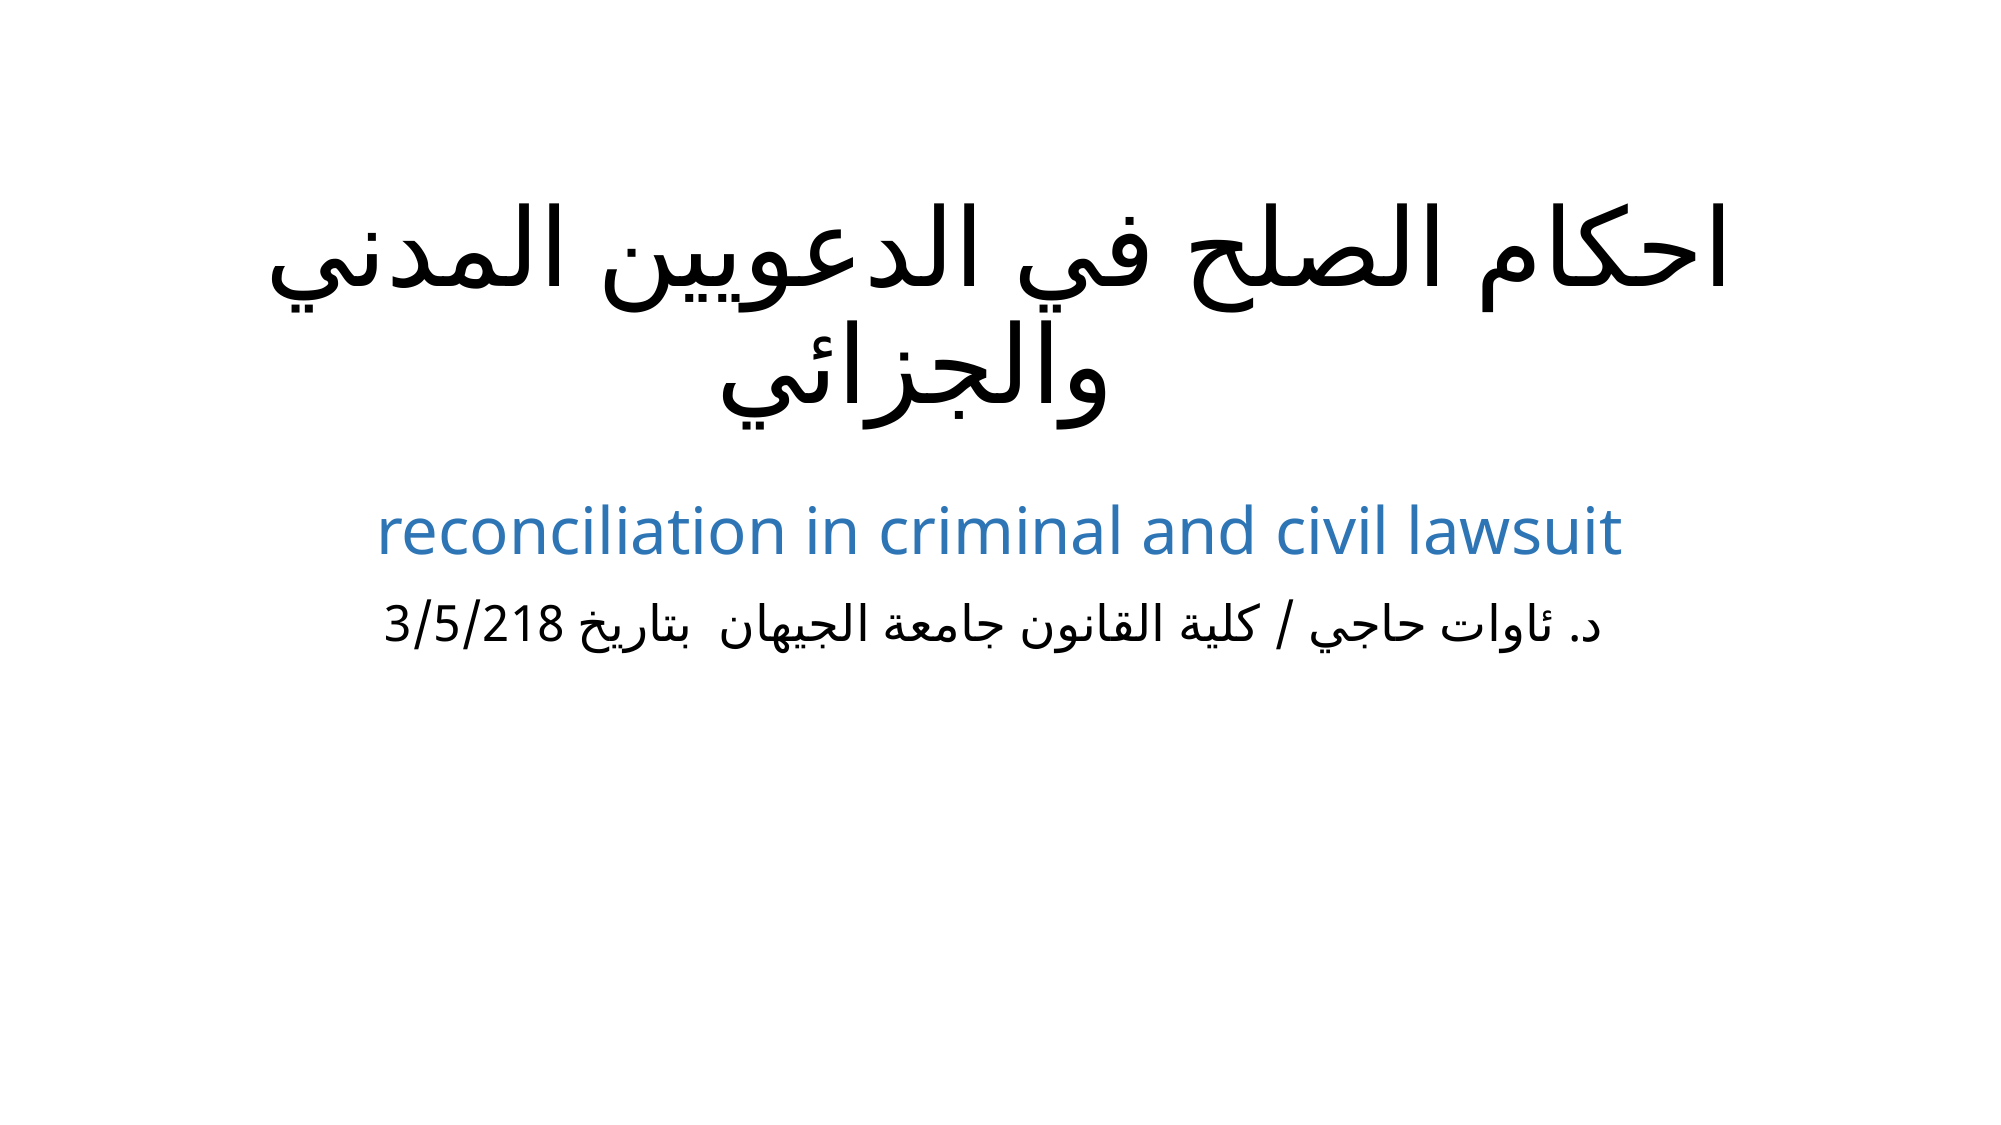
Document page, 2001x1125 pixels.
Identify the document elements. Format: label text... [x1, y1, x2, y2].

subtitle د. ئاوات حاجي / كلية القانون جامعة الجيهان بتاريخ 3/5/218 [249, 590, 1750, 863]
title احكام الصلح في الدعويين المدني والجزائي reconciliation in criminal and civil lawsuit [249, 184, 1750, 576]
